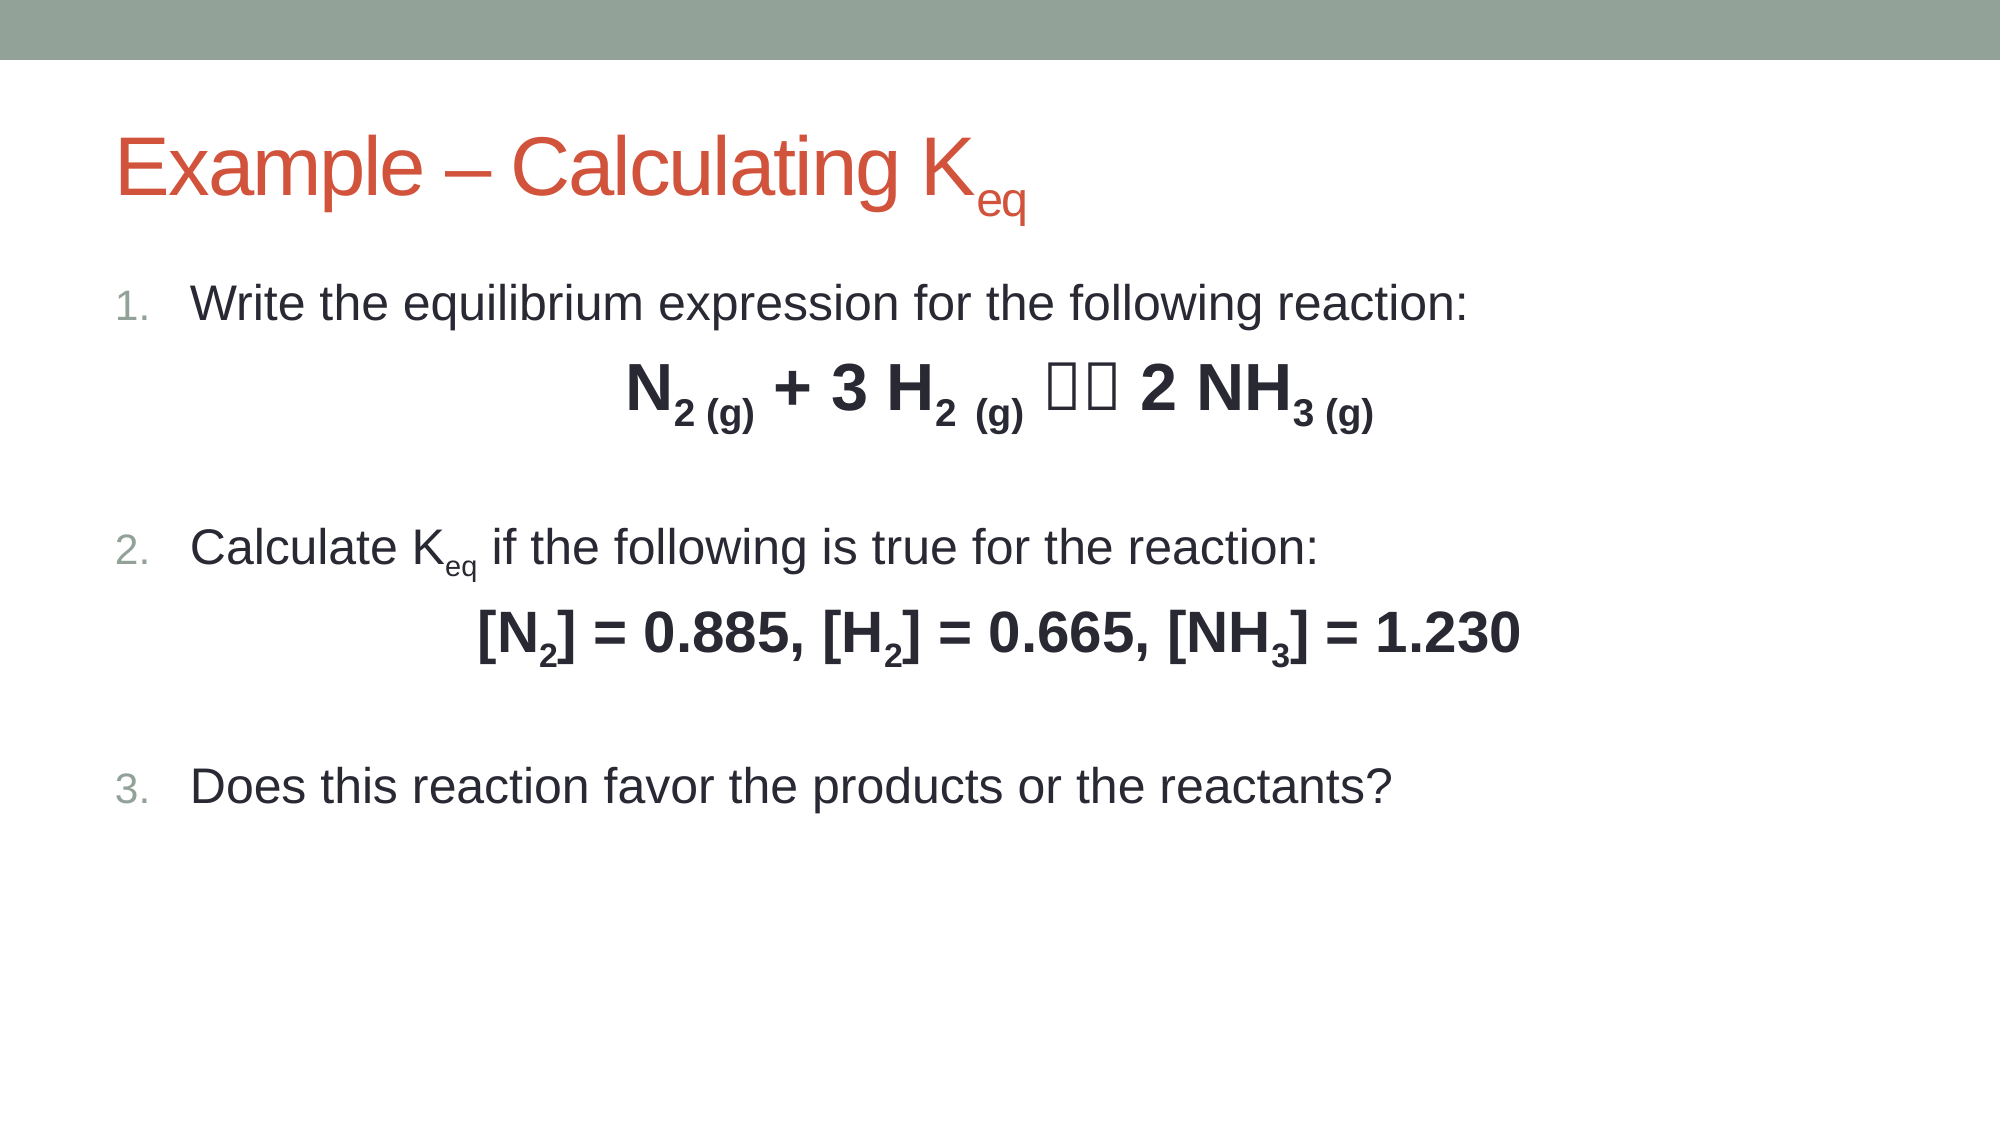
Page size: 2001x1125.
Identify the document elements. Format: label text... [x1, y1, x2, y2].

list Write the equilibrium expression for the following reaction: N2 (g) + 3 H2 (g)  2 NH3 (g) Calculate Keq if the following is true for the reaction: [N2] = 0.885, [H2] = 0.665, [NH3] = 1.230 Does this reaction favor the products or the reactants? [99, 262, 1900, 1063]
title Example – Calculating Keq [99, 87, 1900, 250]
